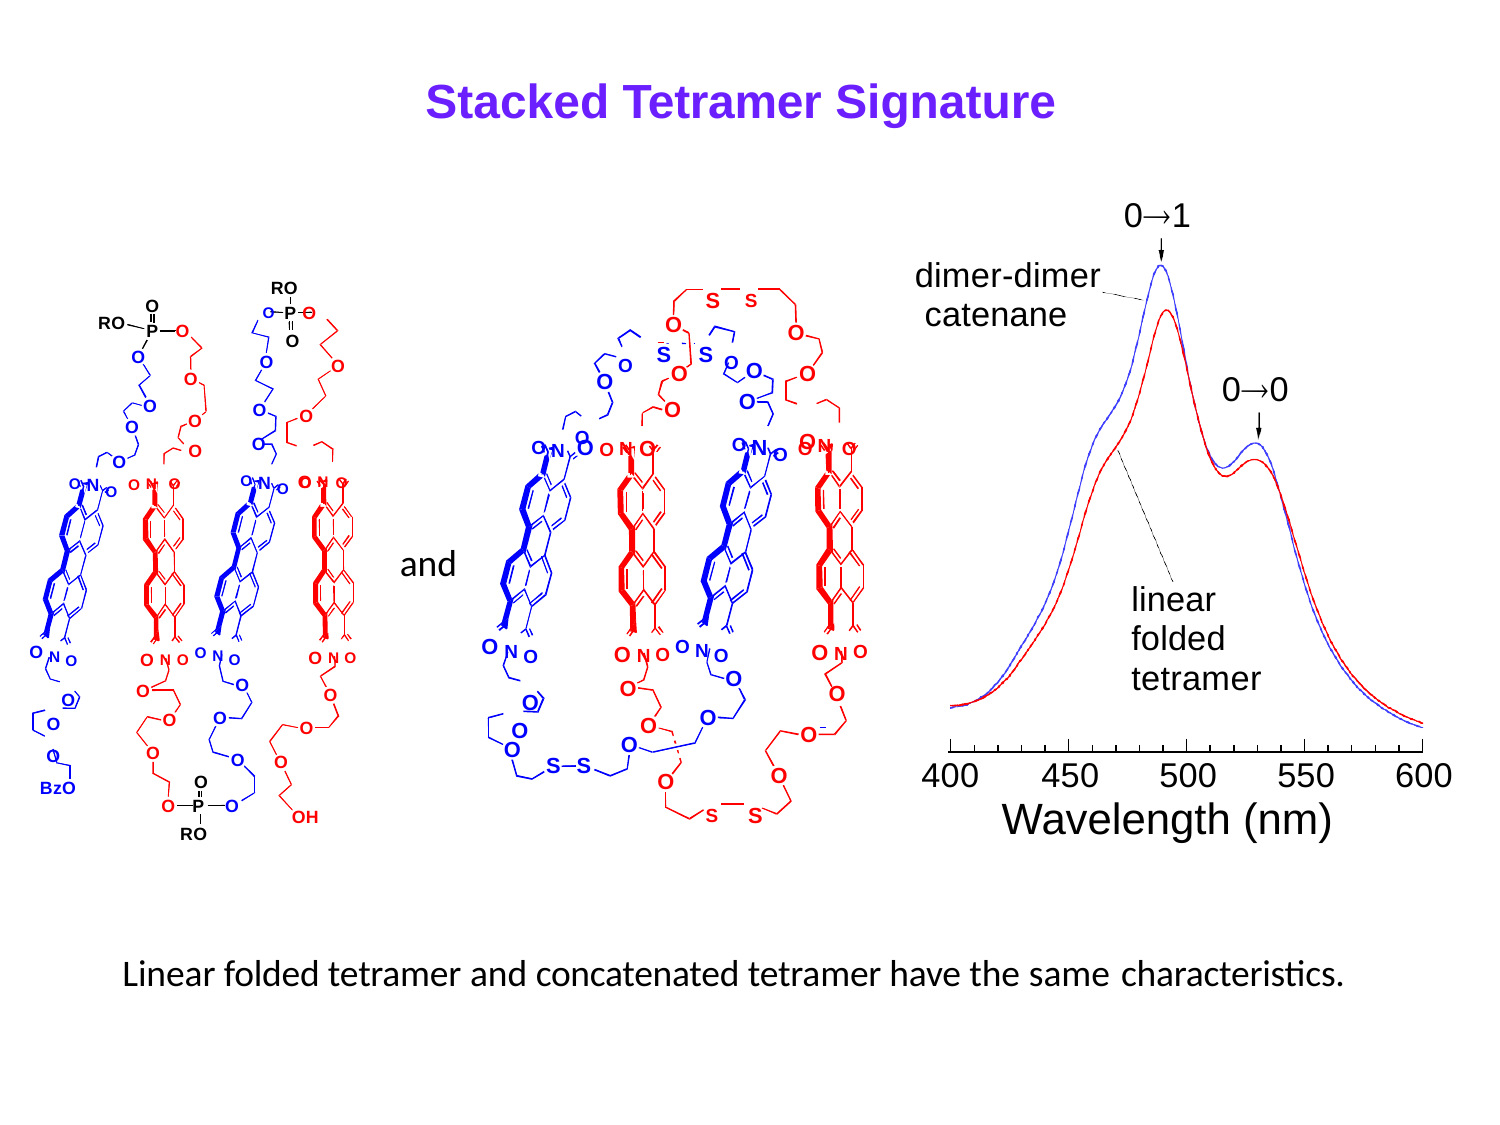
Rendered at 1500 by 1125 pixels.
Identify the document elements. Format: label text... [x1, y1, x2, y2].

text_box [706, 544, 725, 561]
text_box [230, 532, 241, 549]
text_box O [817, 682, 848, 731]
text_box [638, 687, 654, 691]
text_box [313, 569, 326, 585]
text_box [711, 585, 725, 598]
text_box [652, 555, 663, 569]
text_box [235, 616, 242, 634]
text_box [657, 380, 663, 394]
text_box [618, 589, 635, 607]
text_box [610, 768, 627, 777]
text_box [617, 474, 633, 491]
text_box O [798, 720, 820, 748]
text_box S S [544, 752, 596, 779]
text_box [728, 486, 735, 506]
text_box [544, 533, 552, 555]
text_box [824, 662, 843, 675]
text_box [738, 687, 747, 700]
text_box [312, 517, 317, 537]
text_box O N O O N O [729, 422, 874, 466]
text_box [252, 573, 260, 587]
text_box [841, 586, 854, 603]
text_box [524, 550, 531, 568]
text_box O N O O N O [611, 629, 747, 670]
text_box [732, 589, 744, 600]
text_box [653, 588, 663, 602]
text_box 01 [1121, 193, 1200, 235]
text_box [688, 332, 692, 365]
text_box [733, 591, 747, 604]
text_box [826, 627, 833, 635]
text_box [732, 700, 746, 720]
text_box [714, 325, 728, 329]
text_box [706, 663, 712, 676]
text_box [120, 949, 1360, 995]
text_box [852, 474, 863, 488]
text_box O S S O [616, 329, 744, 377]
text_box [725, 566, 731, 583]
text_box [743, 490, 751, 509]
text_box [764, 751, 775, 767]
text_box [690, 809, 704, 820]
text_box [831, 586, 841, 603]
text_box [732, 517, 743, 527]
text_box O [668, 377, 690, 387]
text_box [502, 600, 514, 621]
text_box [782, 785, 792, 802]
text_box [313, 583, 319, 603]
text_box O [723, 664, 745, 691]
text_box [727, 545, 734, 558]
text_box [700, 558, 712, 581]
text_box [671, 762, 682, 775]
text_box [849, 477, 859, 490]
text_box [700, 580, 713, 599]
text_box [652, 444, 659, 452]
text_box [828, 601, 834, 627]
text_box [852, 625, 859, 633]
text_box [544, 573, 553, 596]
text_box [725, 470, 744, 486]
text_box [632, 551, 643, 568]
text_box 00 [1219, 366, 1298, 409]
text_box [853, 550, 865, 566]
text_box [699, 621, 707, 628]
text_box O [594, 367, 616, 395]
text_box [816, 548, 832, 567]
text_box linear folded tetramer [1129, 580, 1265, 698]
text_box [724, 584, 734, 604]
text_box O N O O N O [529, 423, 677, 463]
text_box [219, 565, 235, 580]
text_box [856, 624, 862, 631]
text_box [832, 517, 841, 529]
text_box [502, 666, 510, 679]
text_box [745, 530, 752, 552]
text_box [509, 677, 521, 682]
text_box [830, 474, 839, 488]
text_box [511, 759, 518, 777]
text_box [598, 414, 609, 420]
text_box O [638, 711, 660, 738]
text_box [517, 775, 532, 780]
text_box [24, 294, 256, 844]
text_box [596, 769, 610, 777]
text_box [762, 482, 769, 496]
text_box [625, 444, 631, 453]
text_box O [768, 761, 790, 788]
text_box [815, 488, 822, 511]
text_box [652, 690, 662, 708]
text_box [617, 490, 624, 514]
text_box 400 450 500 550 600 Wavelength (nm) [919, 756, 1454, 844]
text_box O [655, 768, 677, 795]
text_box [764, 479, 772, 494]
text_box [500, 561, 512, 583]
text_box [852, 509, 863, 524]
text_box [230, 513, 240, 532]
text_box [629, 603, 637, 626]
text_box [725, 604, 734, 626]
title Stacked Tetramer Signature [157, 41, 1343, 259]
text_box [617, 512, 634, 531]
text_box [232, 547, 242, 569]
text_box [705, 615, 710, 627]
text_box [525, 473, 543, 489]
text_box [745, 553, 754, 569]
text_box [824, 675, 831, 682]
text_box [532, 770, 545, 780]
text_box [605, 353, 616, 358]
text_box [721, 523, 733, 550]
text_box [764, 494, 773, 518]
text_box S S [703, 275, 760, 315]
text_box [643, 588, 656, 606]
text_box [564, 497, 572, 521]
text_box [216, 626, 222, 636]
text_box [626, 755, 630, 770]
text_box [839, 471, 853, 488]
text_box [826, 525, 834, 552]
text_box [561, 415, 567, 430]
text_box [742, 555, 750, 571]
text_box O N O [809, 627, 877, 668]
text_box [763, 374, 773, 380]
text_box [618, 551, 634, 569]
text_box [702, 596, 715, 618]
text_box [780, 730, 799, 736]
text_box [820, 444, 826, 452]
text_box [654, 476, 666, 490]
text_box [717, 716, 733, 720]
text_box [665, 807, 690, 820]
text_box [632, 620, 637, 629]
text_box [914, 214, 1424, 728]
text_box [628, 527, 636, 554]
text_box [214, 596, 225, 612]
text_box O [617, 674, 639, 701]
text_box [784, 399, 798, 405]
text_box [697, 617, 707, 625]
text_box O [697, 703, 719, 730]
text_box [532, 595, 546, 608]
text_box [643, 652, 649, 668]
text_box O [662, 395, 684, 422]
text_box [268, 601, 365, 828]
text_box [519, 508, 532, 527]
text_box [322, 549, 327, 571]
text_box [500, 583, 512, 602]
text_box [815, 472, 830, 489]
text_box S S [703, 790, 763, 830]
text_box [238, 276, 363, 519]
text_box O [736, 387, 758, 415]
text_box [526, 549, 533, 562]
text_box [543, 514, 552, 533]
text_box [607, 391, 614, 402]
text_box [743, 474, 751, 489]
text_box [633, 476, 642, 489]
text_box [719, 483, 731, 506]
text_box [312, 535, 326, 552]
text_box [519, 486, 531, 509]
text_box [524, 569, 531, 587]
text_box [397, 539, 460, 585]
text_box [819, 338, 823, 352]
text_box O [663, 310, 684, 338]
text_box [563, 463, 570, 479]
text_box [520, 526, 533, 552]
text_box [655, 318, 686, 346]
text_box [622, 446, 628, 454]
text_box [508, 565, 515, 584]
text_box [731, 331, 736, 343]
text_box [840, 549, 854, 566]
text_box [719, 505, 732, 525]
text_box [593, 363, 601, 373]
text_box [643, 668, 649, 681]
text_box [607, 402, 614, 415]
text_box [655, 512, 666, 527]
text_box [235, 502, 251, 516]
text_box [767, 401, 774, 414]
text_box [214, 577, 224, 596]
text_box [767, 413, 774, 427]
text_box [566, 410, 576, 417]
text_box [543, 493, 550, 513]
text_box [653, 406, 663, 411]
text_box [776, 801, 792, 815]
text_box [816, 565, 823, 588]
text_box O O O [785, 318, 819, 454]
text_box [618, 567, 625, 591]
text_box O [618, 730, 640, 757]
text_box [654, 551, 667, 568]
text_box [635, 595, 645, 607]
text_box [730, 551, 747, 565]
text_box [631, 463, 635, 477]
text_box [753, 517, 766, 527]
text_box [815, 509, 831, 529]
text_box [642, 473, 655, 490]
text_box [215, 610, 226, 629]
text_box [541, 463, 546, 475]
text_box [536, 690, 545, 699]
text_box [251, 554, 258, 572]
text_box O N O O O [479, 621, 546, 743]
text_box [234, 584, 240, 599]
text_box O [501, 743, 523, 762]
text_box [653, 511, 662, 523]
text_box [642, 512, 655, 530]
text_box dimer-dimer catenane [912, 254, 1105, 334]
text_box [831, 470, 841, 482]
text_box [709, 561, 716, 581]
text_box [544, 556, 553, 573]
text_box [506, 548, 524, 564]
text_box [552, 520, 565, 531]
text_box [527, 489, 534, 509]
text_box [652, 742, 696, 753]
text_box [816, 587, 832, 605]
text_box [746, 569, 754, 593]
text_box O [743, 356, 765, 384]
